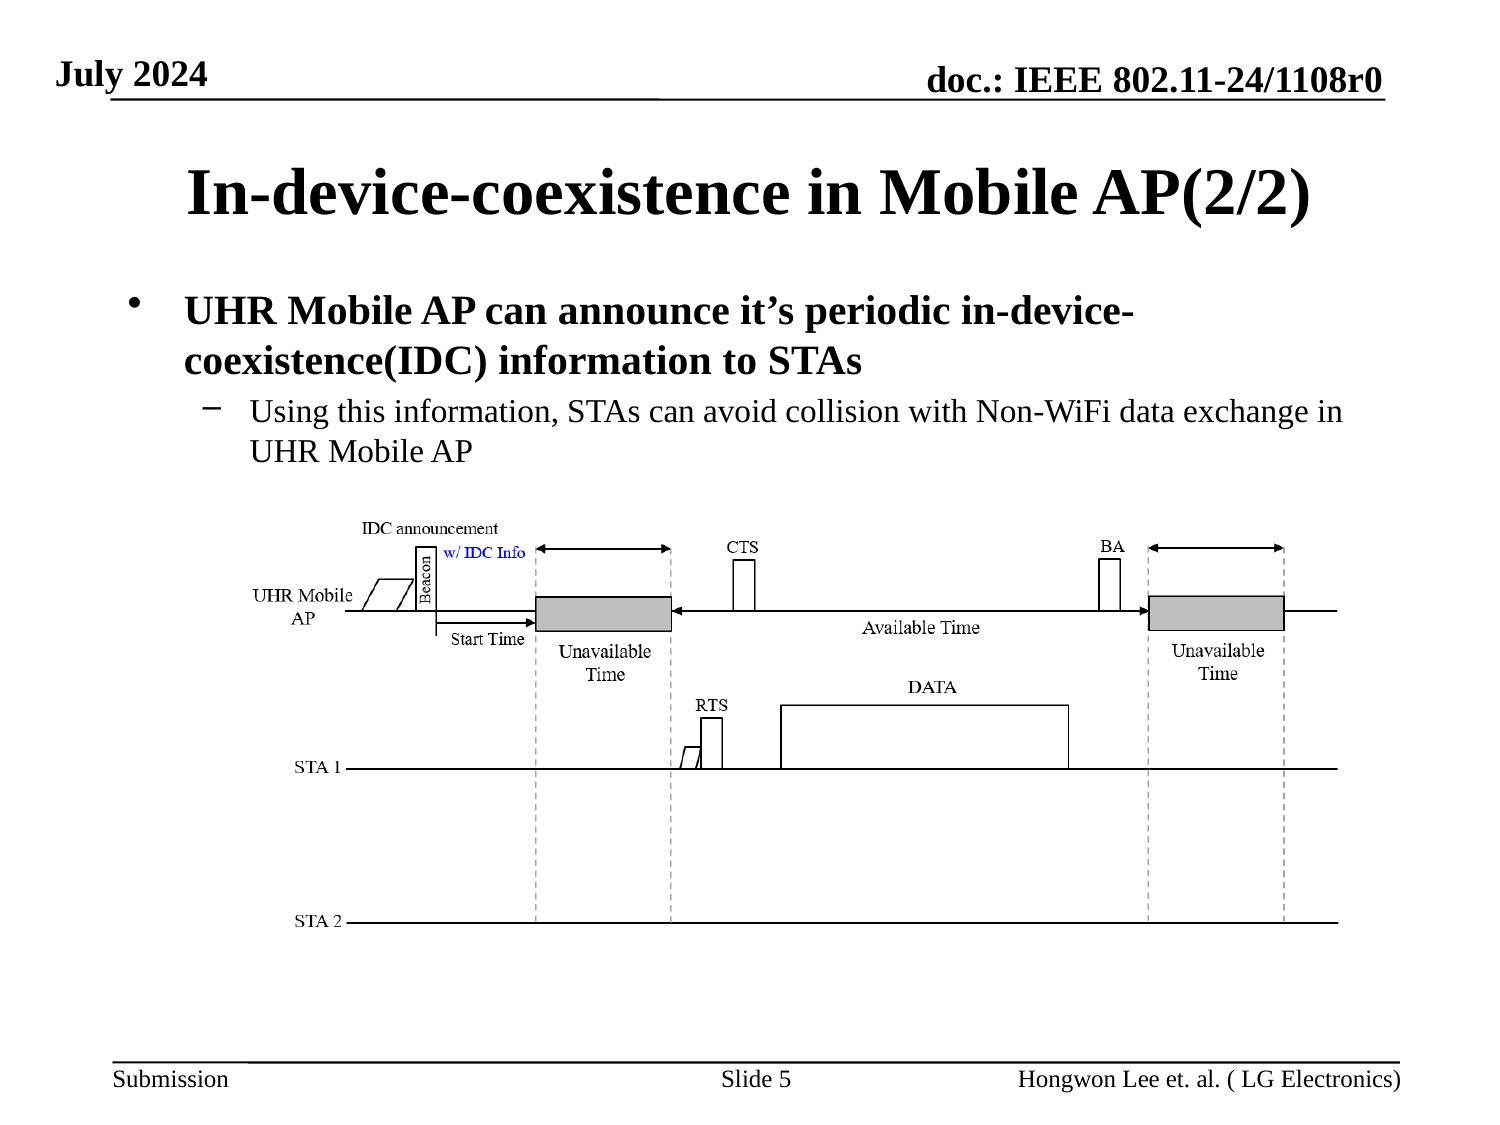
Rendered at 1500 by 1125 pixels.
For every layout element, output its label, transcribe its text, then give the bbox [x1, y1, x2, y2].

list UHR Mobile AP can announce it’s periodic in-device-coexistence(IDC) information to STAs Using this information, STAs can avoid collision with Non-WiFi data exchange in UHR Mobile AP [112, 275, 1388, 988]
title In-device-coexistence in Mobile AP(2/2) [112, 112, 1388, 263]
picture [250, 499, 1349, 938]
slide_number Slide 5 [712, 1061, 800, 1093]
footer Hongwon Lee et. al. ( LG Electronics) [1011, 1061, 1402, 1093]
